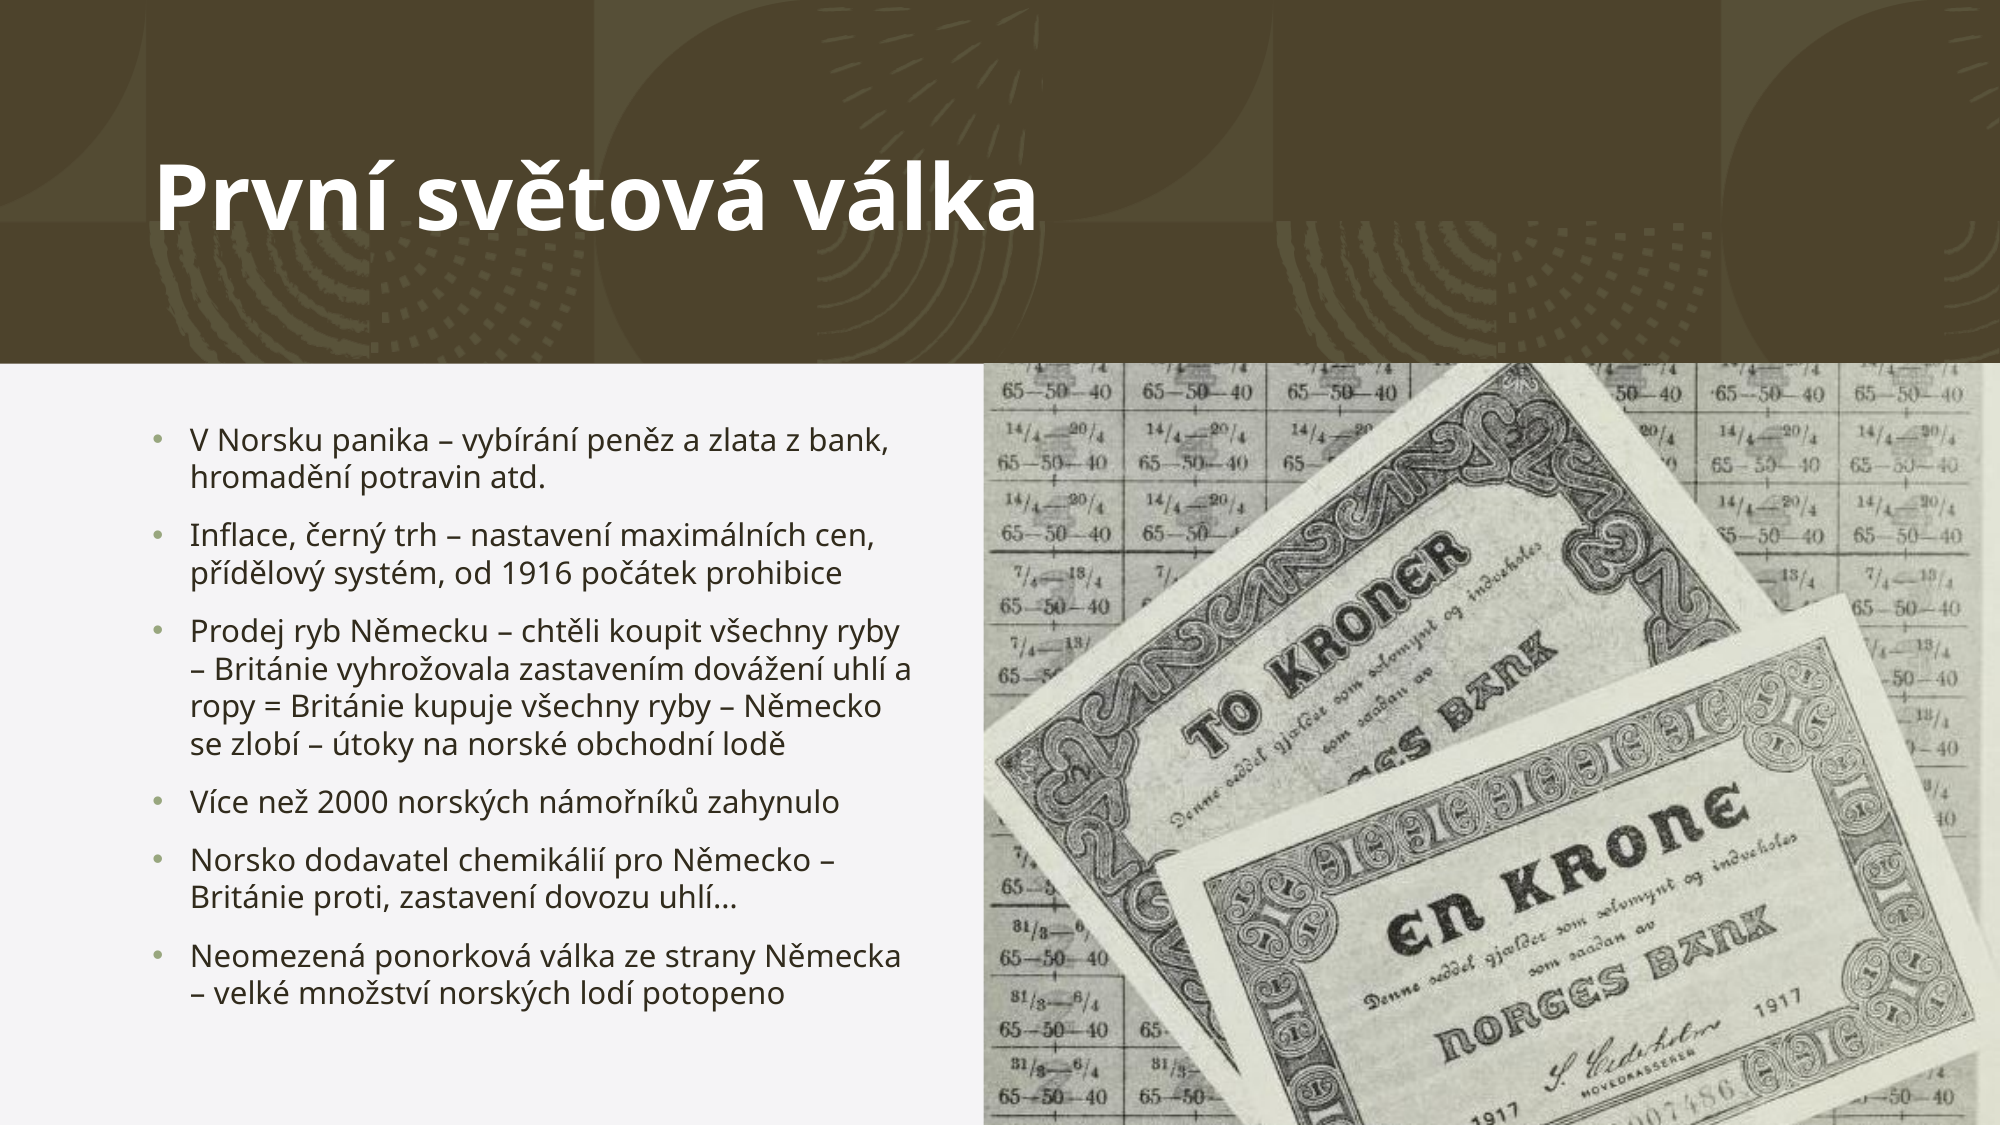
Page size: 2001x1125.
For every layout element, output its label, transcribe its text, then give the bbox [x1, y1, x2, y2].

list V Norsku panika – vybírání peněz a zlata z bank, hromadění potravin atd. Inflace, černý trh – nastavení maximálních cen, přídělový systém, od 1916 počátek prohibice Prodej ryb Německu – chtěli koupit všechny ryby – Británie vyhrožovala zastavením dovážení uhlí a ropy = Británie kupuje všechny ryby – Německo se zlobí – útoky na norské obchodní lodě Více než 2000 norských námořníků zahynulo Norsko dodavatel chemikálií pro Německo – Británie proti, zastavení dovozu uhlí… Neomezená ponorková válka ze strany Německa – velké množství norských lodí potopeno [137, 412, 938, 1034]
picture [983, 363, 2000, 1125]
title První světová válka [137, 62, 1779, 325]
text_box [0, 0, 2000, 365]
text_box [0, 365, 983, 1125]
